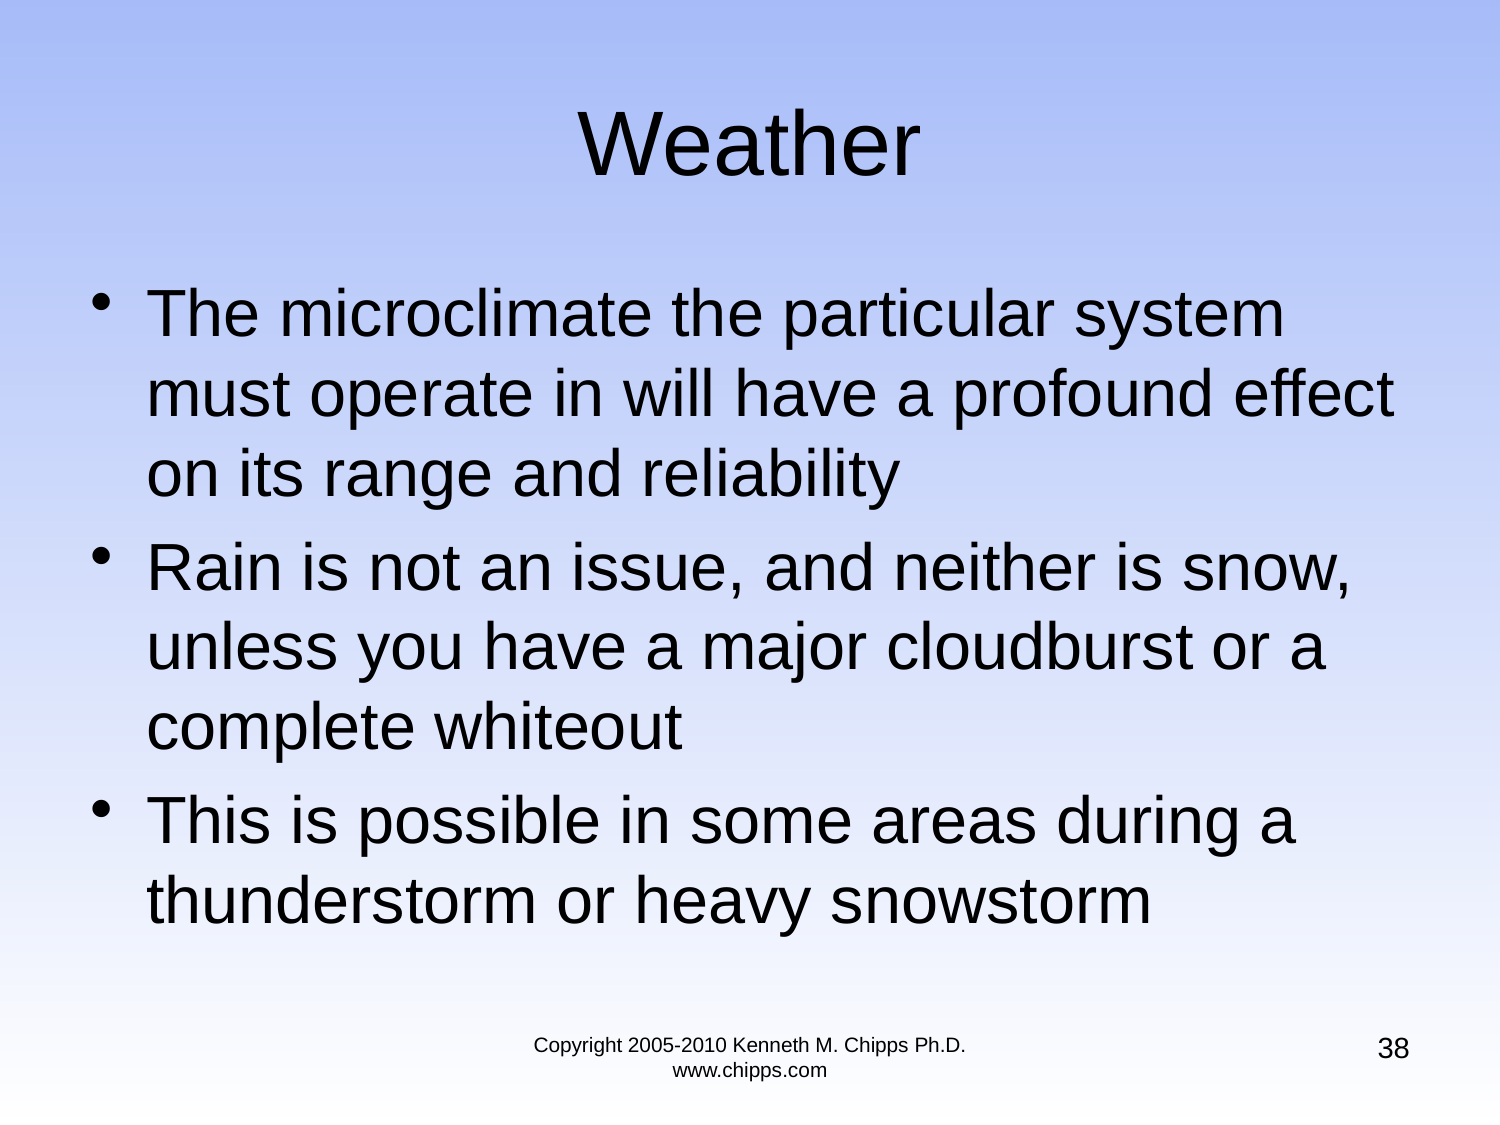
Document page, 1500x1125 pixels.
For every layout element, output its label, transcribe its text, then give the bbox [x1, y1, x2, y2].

title Weather [75, 45, 1425, 233]
slide_number 38 [1074, 1021, 1426, 1101]
list The microclimate the particular system must operate in will have a profound effect on its range and reliability Rain is not an issue, and neither is snow, unless you have a major cloudburst or a complete whiteout This is possible in some areas during a thunderstorm or heavy snowstorm [75, 262, 1425, 1005]
slide_number 114 [0, 114, 75, 118]
footer Copyright 2005-2010 Kenneth M. Chipps Ph.D. www.chipps.com [449, 1024, 1051, 1103]
slide_number 114 [1425, 114, 1500, 118]
